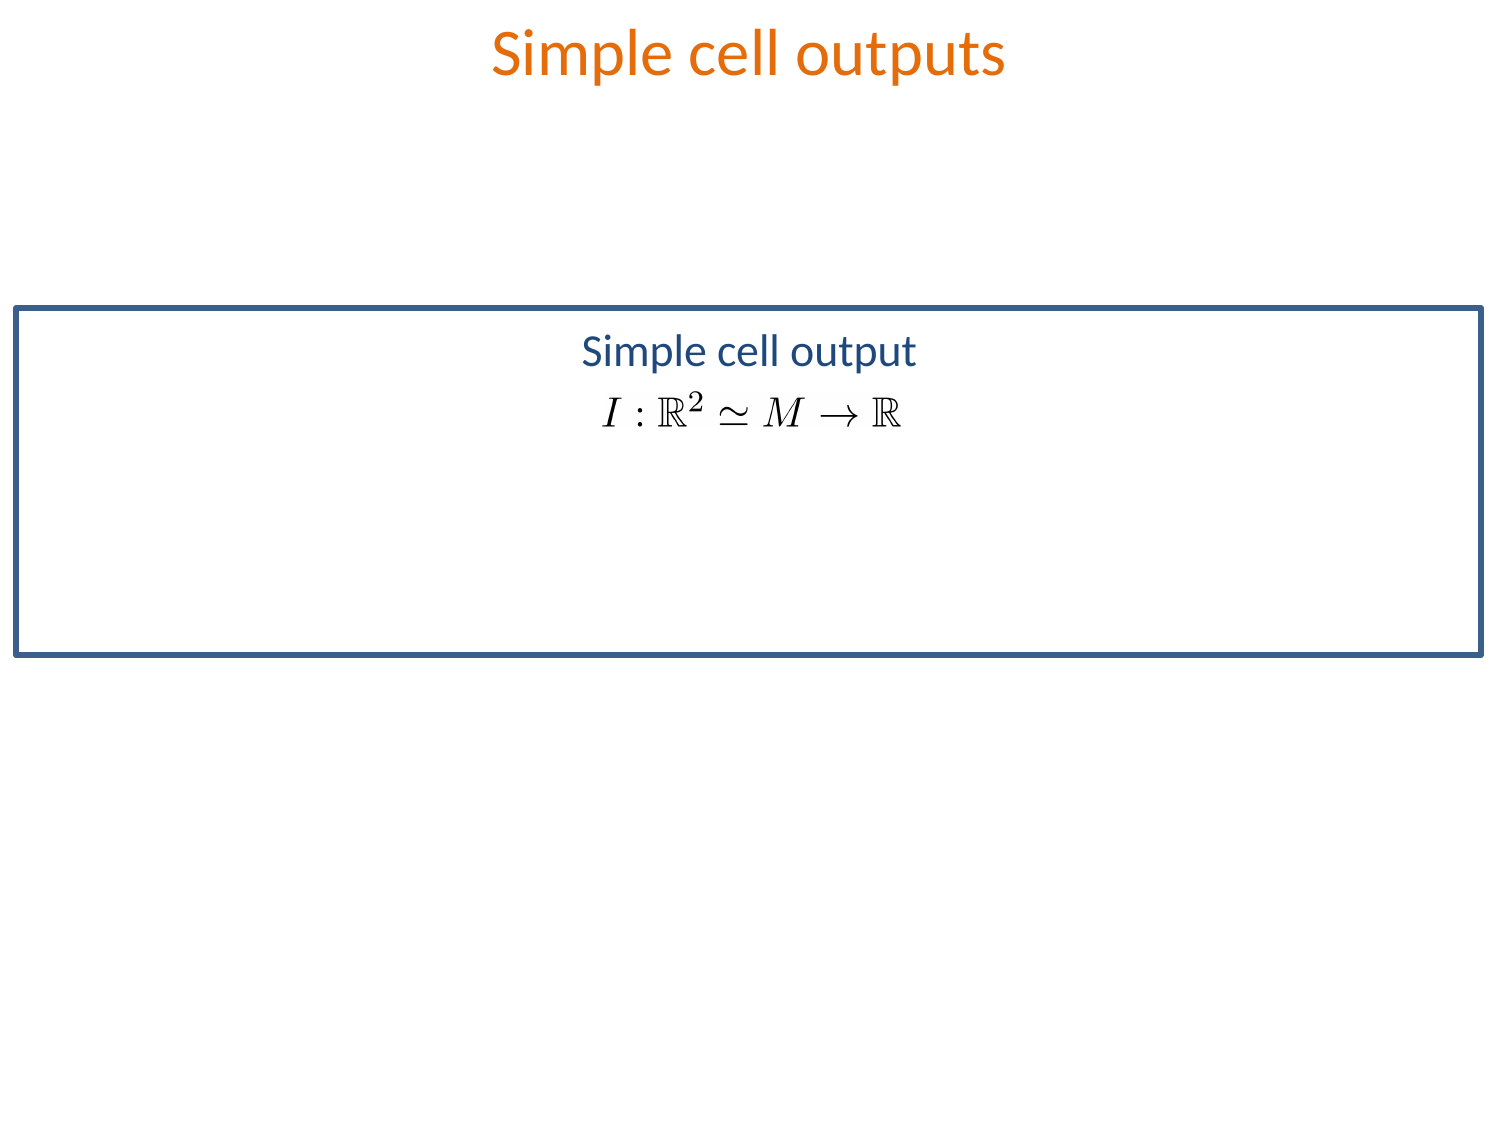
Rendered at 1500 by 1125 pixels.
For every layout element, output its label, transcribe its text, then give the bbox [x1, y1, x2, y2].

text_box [15, 308, 1481, 656]
text_box Simple cell outputs [0, 1, 1500, 97]
